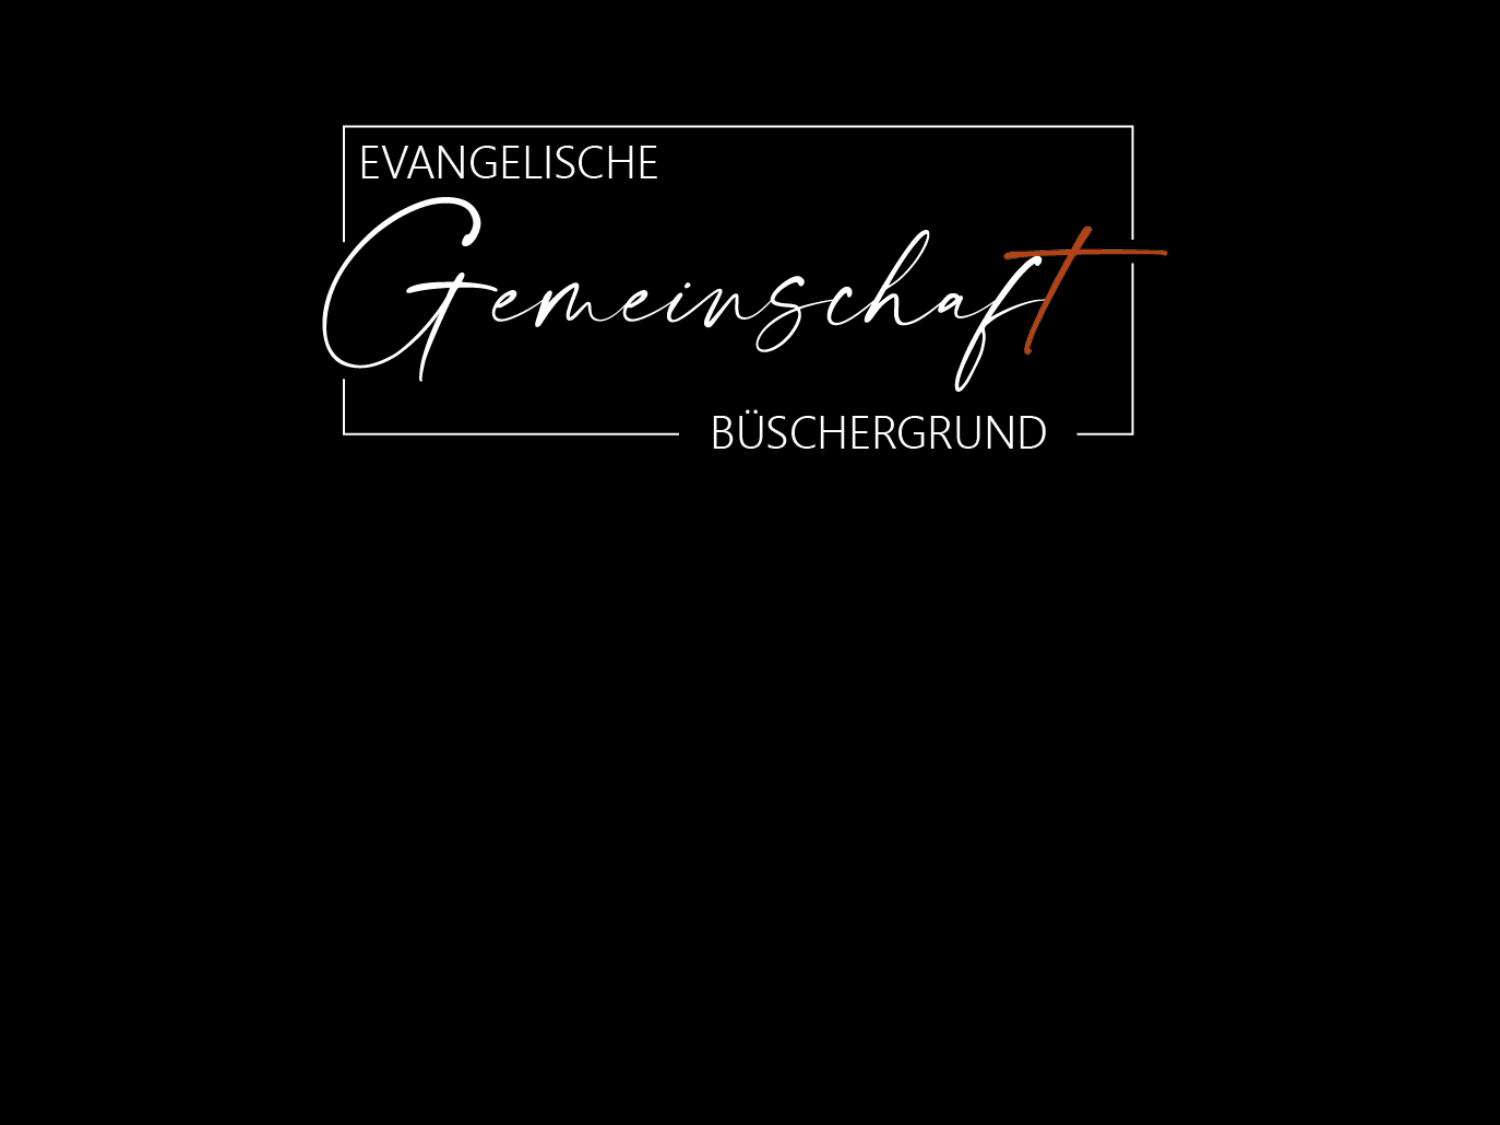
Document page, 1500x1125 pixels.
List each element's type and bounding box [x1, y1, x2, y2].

picture [321, 103, 1178, 464]
